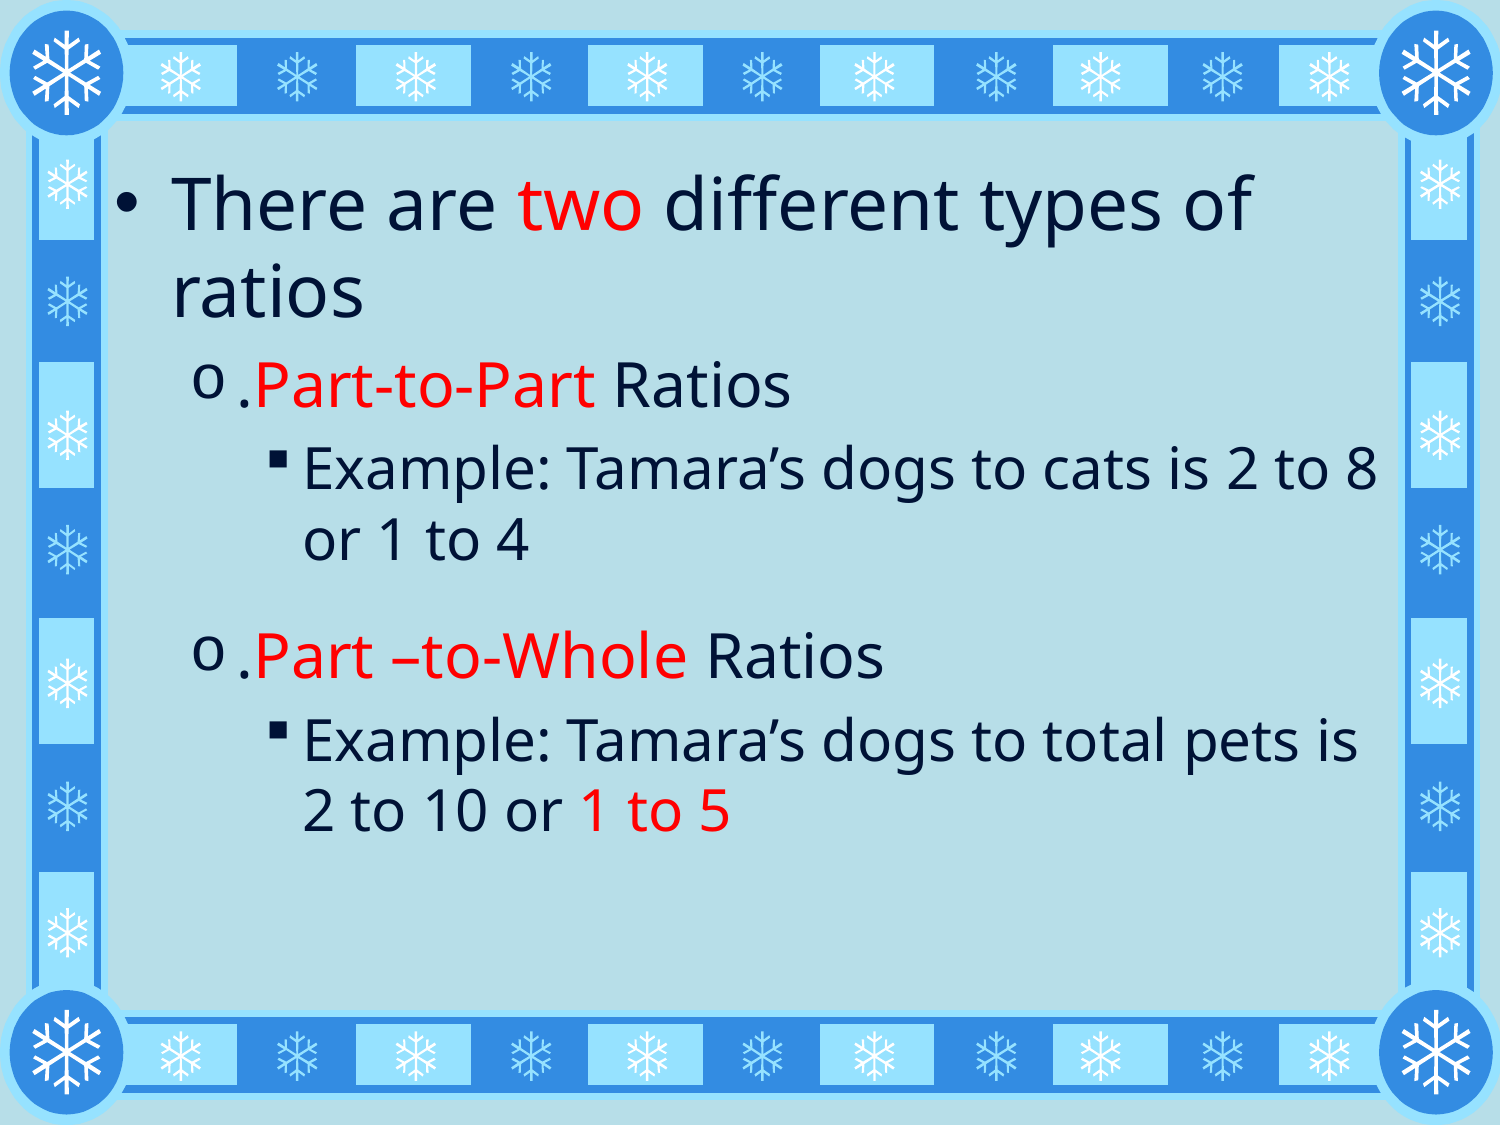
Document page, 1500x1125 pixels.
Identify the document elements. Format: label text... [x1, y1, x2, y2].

list There are two different types of ratios .Part-to-Part Ratios Example: Tamara’s dogs to cats is 2 to 8 or 1 to 4 .Part –to-Whole Ratios Example: Tamara’s dogs to total pets is 2 to 10 or 1 to 5 [99, 149, 1400, 975]
